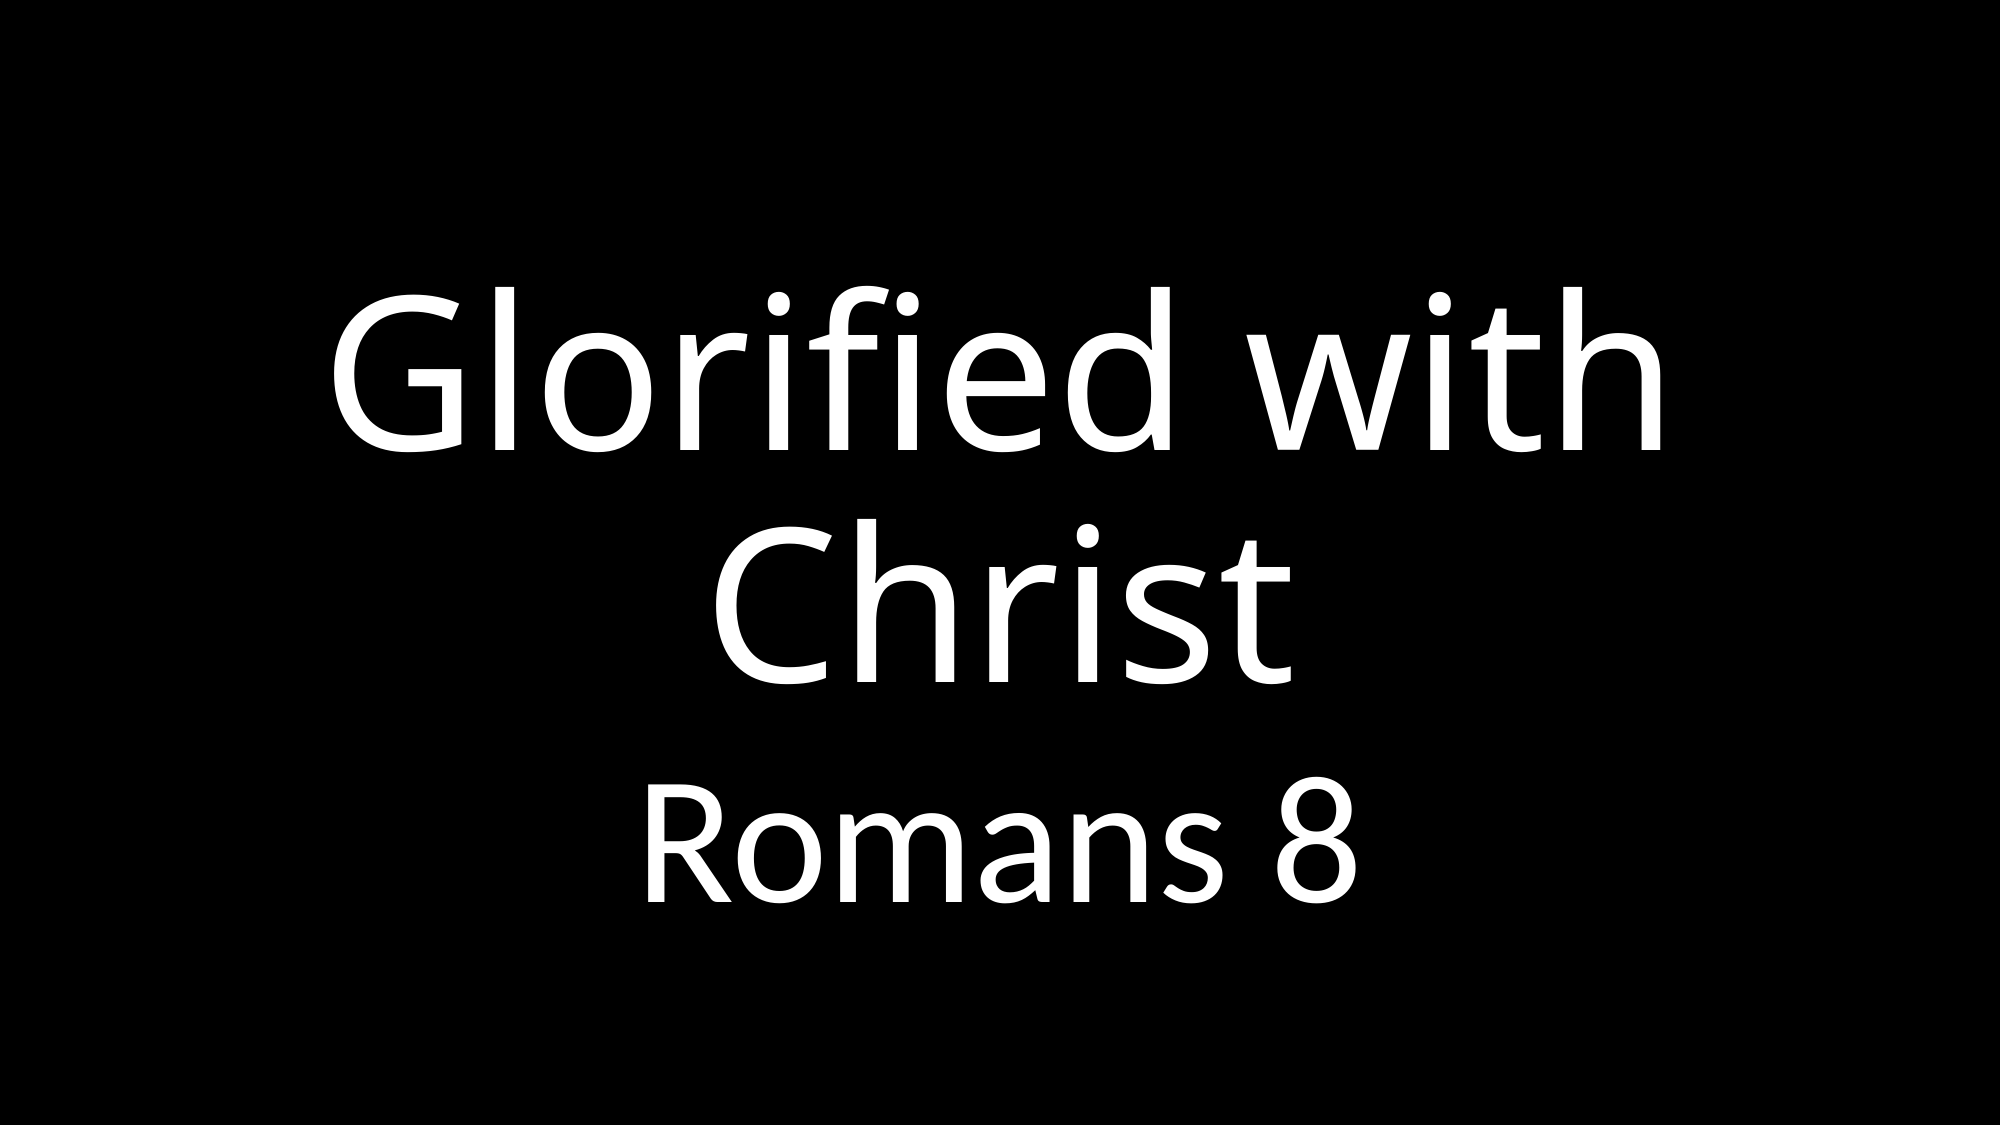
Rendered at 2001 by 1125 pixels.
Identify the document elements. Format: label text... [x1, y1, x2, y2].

subtitle Romans 8 [0, 736, 2000, 1009]
title Glorified with Christ [0, 47, 2000, 736]
